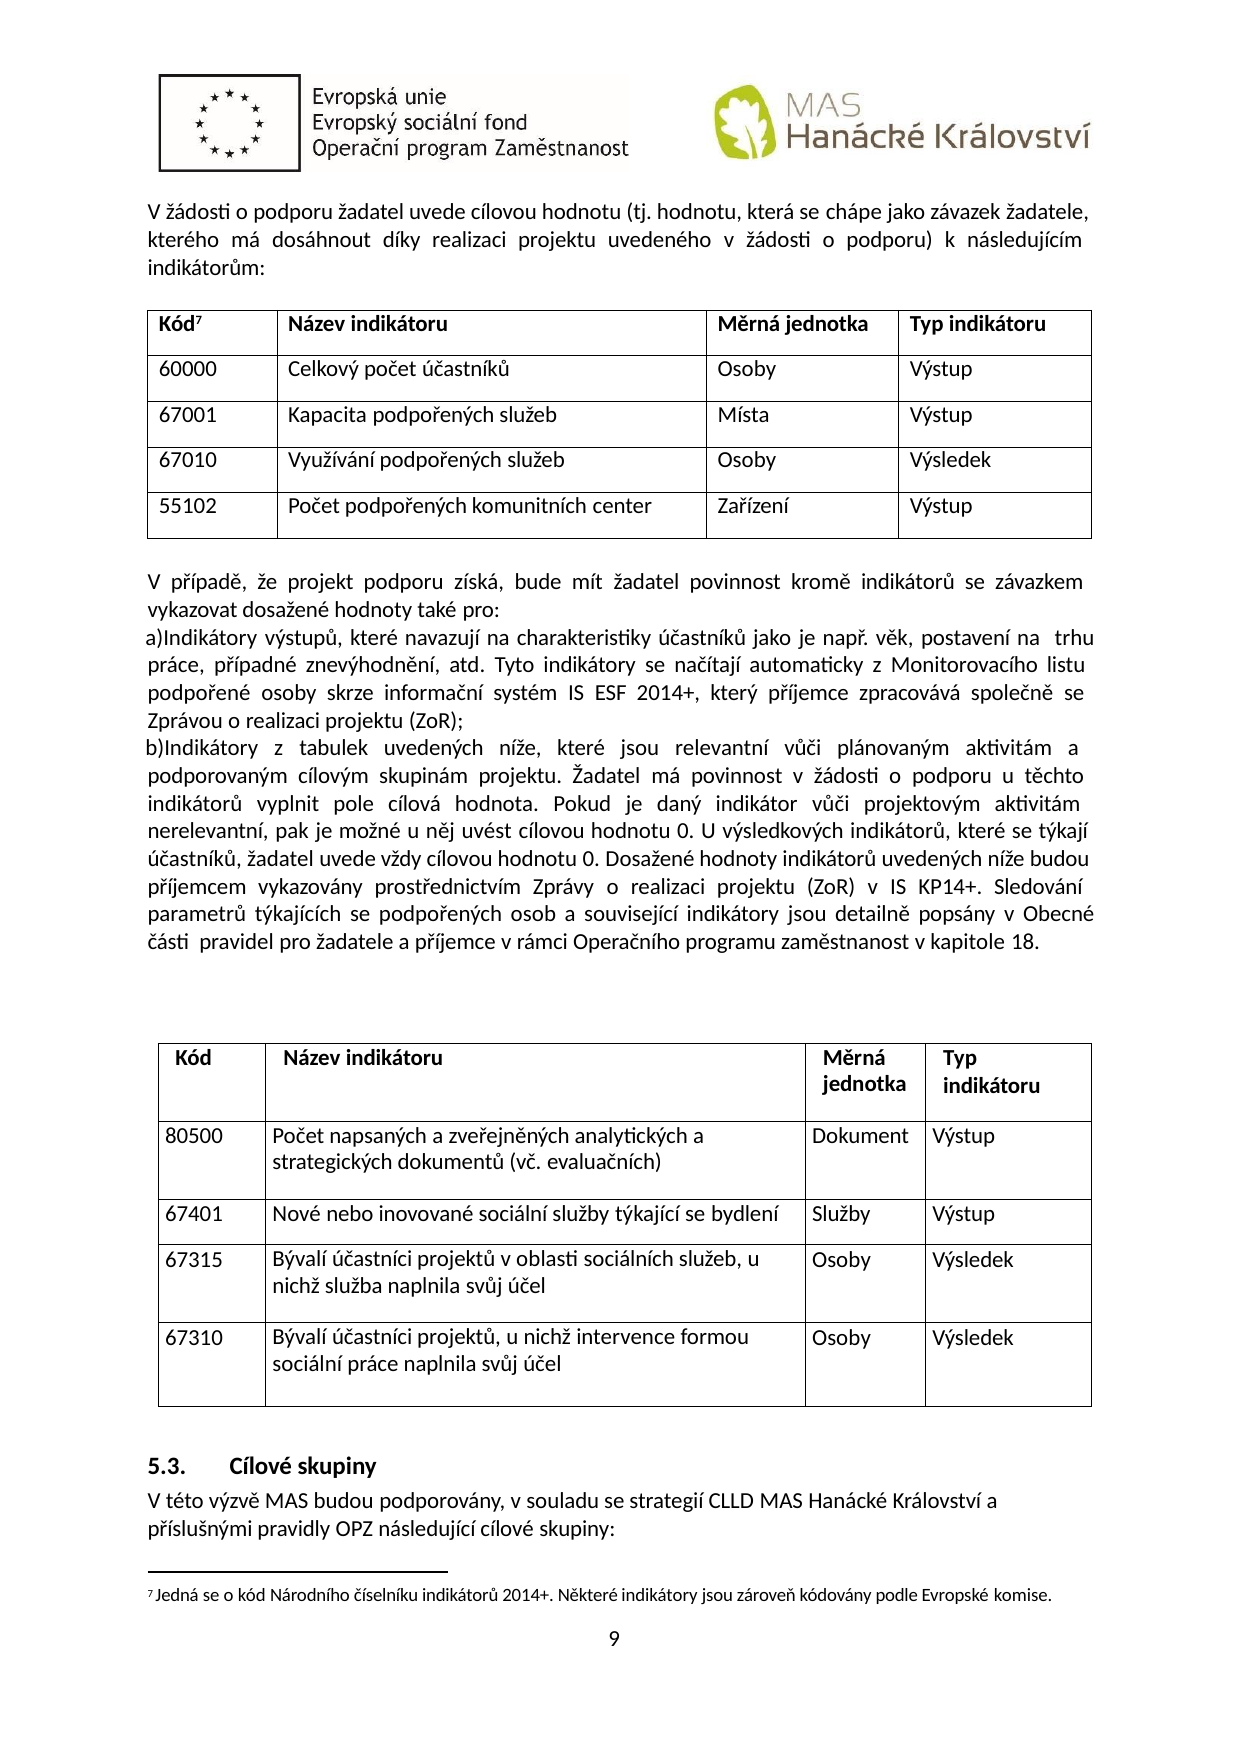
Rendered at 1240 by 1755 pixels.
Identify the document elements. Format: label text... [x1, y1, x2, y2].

table_header Měrná jednotka [707, 311, 898, 355]
table_cell Výstup [926, 1122, 1091, 1199]
table_cell Nové nebo inovované sociální služby týkající se bydlení [266, 1200, 805, 1244]
table_cell 67001 [148, 402, 277, 447]
table_cell Služby [806, 1200, 925, 1244]
table_header Typ indikátoru [899, 311, 1091, 355]
text_box V případě, že projekt podporu získá, bude mít žadatel povinnost kromě indikátorů se závazkem vykazovat dosažené hodnoty také pro: Indikátory výstupů, které navazují na charakteristiky účastníků jako je např. věk, postavení na trhu práce, případné znevýhodnění, atd. Tyto indikátory se načítají automaticky z Monitorovacího listu podpořené osoby skrze informační systém IS ESF 2014+, který příjemce zpracovává společně se Zprávou o realizaci projektu (ZoR); Indikátory z tabulek uvedených níže, které jsou relevantní vůči plánovaným aktivitám a podporovaným cílovým skupinám projektu. Žadatel má povinnost v žádosti o podporu u těchto indikátorů vyplnit pole cílová hodnota. Pokud je daný indikátor vůči projektovým aktivitám nerelevantní, pak je možné u něj uvést cílovou hodnotu 0. U výsledkových indikátorů, které se týkají účastníků, žadatel uvede vždy cílovou hodnotu 0. Dosažené hodnoty indikátorů uvedených níže budou příjemcem vykazovány prostřednictvím Zprávy o realizaci projektu (ZoR) v IS KP14+. Sledování parametrů týkajících se podpořených osob a související indikátory jsou detailně popsány v Obecné části pravidel pro žadatele a příjemce v rámci Operačního programu zaměstnanost v kapitole 18. [145, 564, 1096, 955]
text_box 5.3. Cílové skupiny V této výzvě MAS budou podporovány, v souladu se strategií CLLD MAS Hanácké Království a příslušnými pravidly OPZ následující cílové skupiny: 7 Jedná se o kód Národního číselníku indikátorů 2014+. Některé indikátory jsou zároveň kódovány podle Evropské komise. [139, 1440, 1097, 1606]
table_cell Výstup [899, 402, 1091, 447]
table_cell Místa [707, 402, 898, 447]
table_cell Osoby [806, 1245, 925, 1322]
slide_number 9 [604, 1626, 637, 1755]
table_cell 80500 [159, 1122, 265, 1199]
table_header Název indikátoru [266, 1044, 805, 1121]
table_cell 67315 [159, 1245, 265, 1322]
table_cell Výstup [899, 493, 1091, 538]
table_cell Celkový počet účastníků [278, 356, 706, 401]
table_cell Osoby [707, 356, 898, 401]
table_cell Bývalí účastníci projektů v oblasti sociálních služeb, u nichž služba naplnila svůj účel [266, 1245, 805, 1322]
table_cell Bývalí účastníci projektů, u nichž intervence formou sociální práce naplnila svůj účel [266, 1323, 805, 1406]
table_cell Výsledek [899, 448, 1091, 492]
table_cell Počet napsaných a zveřejněných analytických a strategických dokumentů (vč. evaluačních) [266, 1122, 805, 1199]
table_header Typ indikátoru [926, 1044, 1091, 1121]
table_cell Počet podpořených komunitních center [278, 493, 706, 538]
text_box V žádosti o podporu žadatel uvede cílovou hodnotu (tj. hodnotu, která se chápe jako závazek žadatele, kterého má dosáhnout díky realizaci projektu uvedeného v žádosti o podporu) k následujícím indikátorům: [145, 194, 1095, 280]
table_cell 67010 [148, 448, 277, 492]
table_header Kód [159, 1044, 265, 1121]
table_cell Výsledek [926, 1245, 1091, 1322]
table_header Název indikátoru [278, 311, 706, 355]
table_cell Kapacita podpořených služeb [278, 402, 706, 447]
table_cell Výstup [899, 356, 1091, 401]
picture [158, 74, 629, 172]
table_header Kód7 [148, 311, 277, 355]
table_cell 60000 [148, 356, 277, 401]
table_cell Výstup [926, 1200, 1091, 1244]
table_cell Osoby [806, 1323, 925, 1406]
picture [706, 75, 1094, 167]
table_cell 67310 [159, 1323, 265, 1406]
table_cell 55102 [148, 493, 277, 538]
table_cell Osoby [707, 448, 898, 492]
table_cell 67401 [159, 1200, 265, 1244]
table_cell Využívání podpořených služeb [278, 448, 706, 492]
table_cell Výsledek [926, 1323, 1091, 1406]
table_cell Dokument [806, 1122, 925, 1199]
table_cell Zařízení [707, 493, 898, 538]
table_header Měrná jednotka [806, 1044, 925, 1121]
